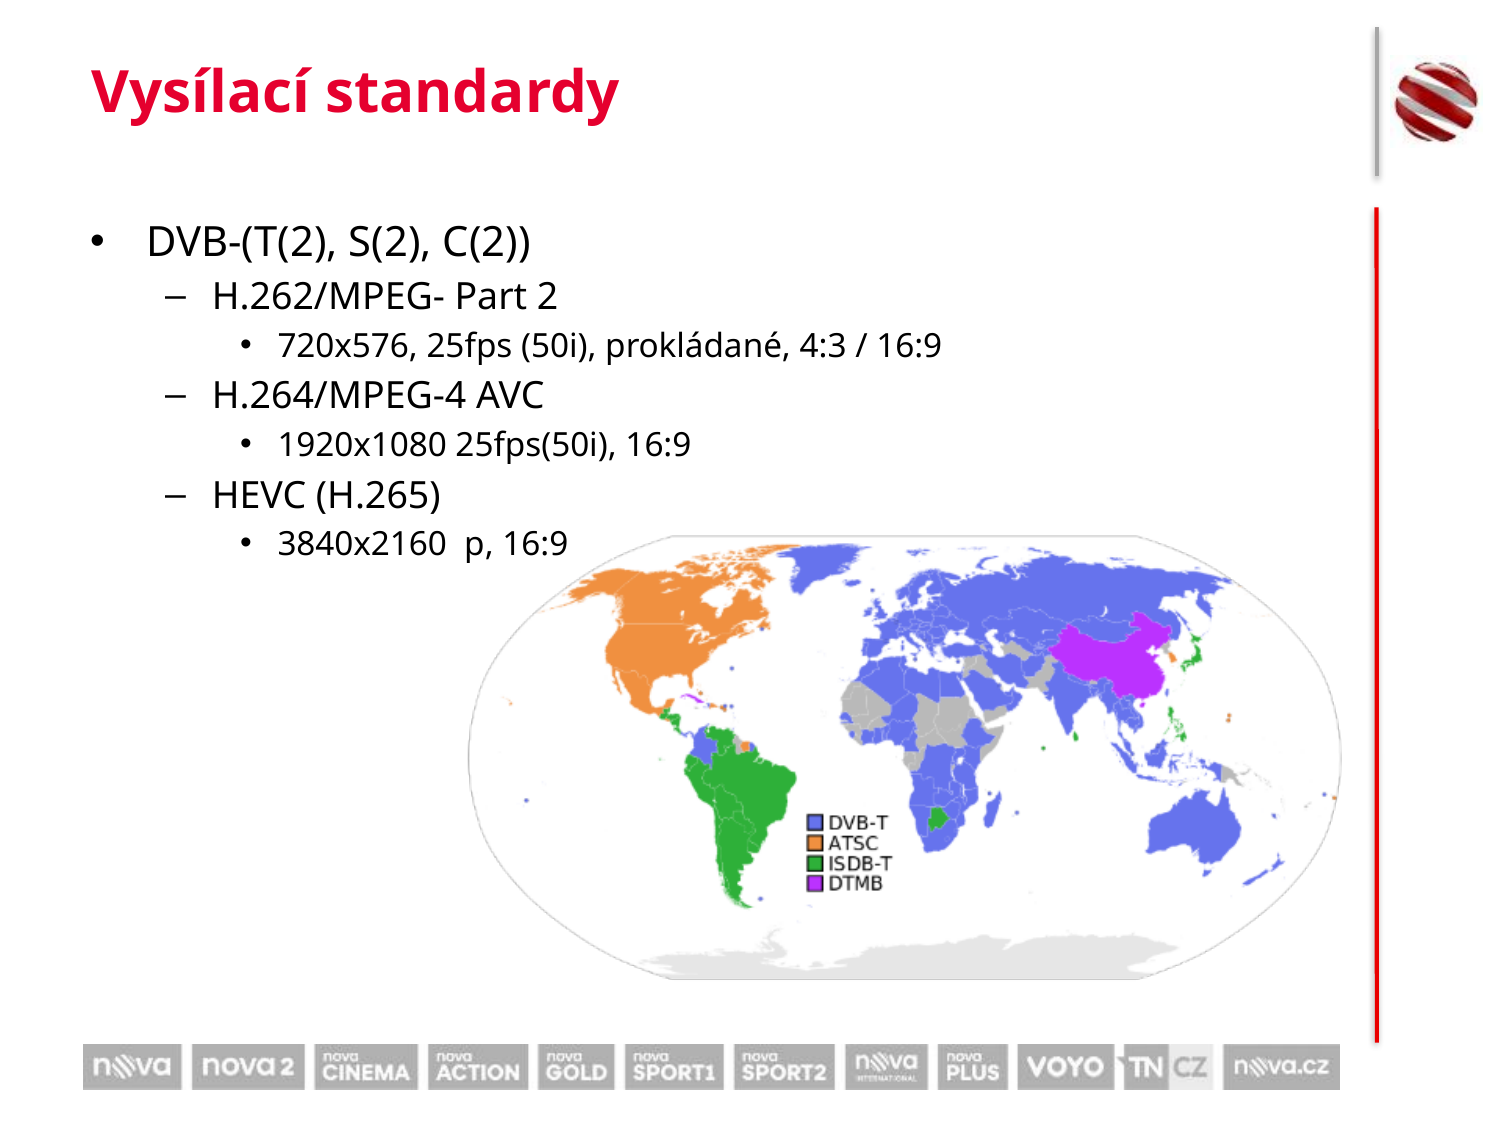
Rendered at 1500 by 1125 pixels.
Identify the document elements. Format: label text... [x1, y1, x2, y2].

picture [1390, 55, 1483, 148]
picture [83, 1044, 1340, 1090]
picture [434, 517, 1395, 1006]
list DVB-(T(2), S(2), C(2)) H.262/MPEG- Part 2 720x576, 25fps (50i), prokládané, 4:3 / 16:9 H.264/MPEG-4 AVC 1920x1080 25fps(50i), 16:9 HEVC (H.265) 3840x2160 p, 16:9 [75, 207, 1348, 1005]
title Vysílací standardy [76, 46, 1348, 159]
